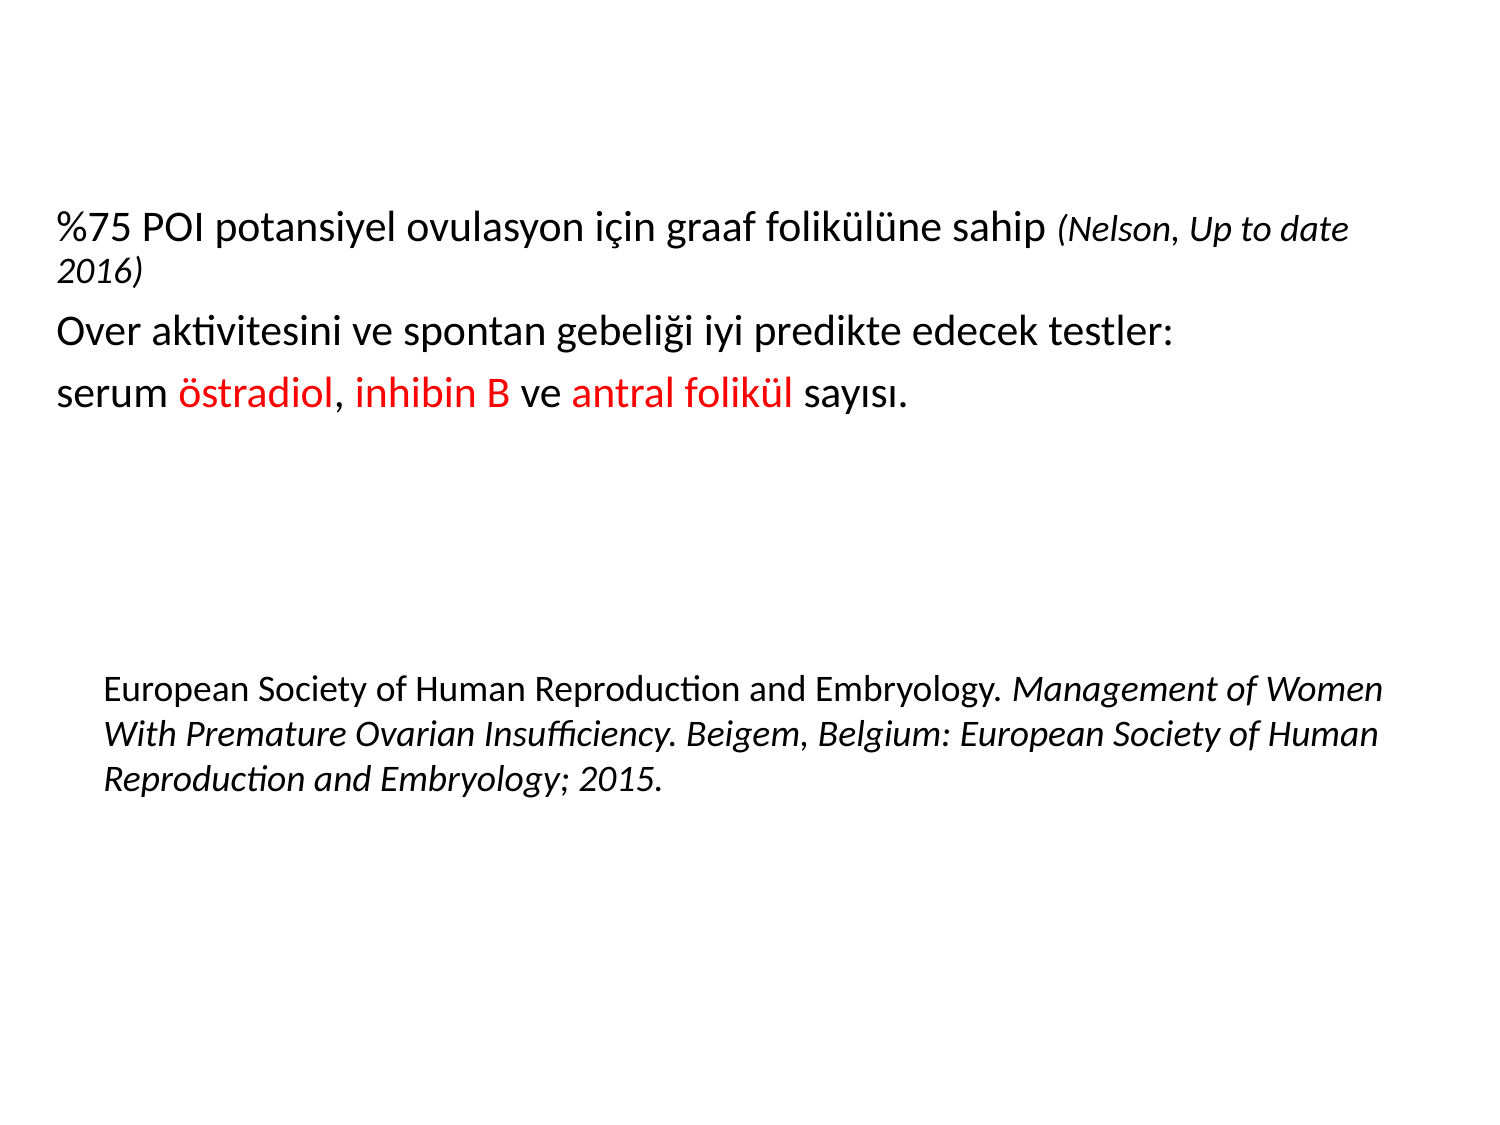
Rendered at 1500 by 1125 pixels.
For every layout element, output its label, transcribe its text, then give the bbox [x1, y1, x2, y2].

text_box European Society of Human Reproduction and Embryology. Management of Women With Premature Ovarian Insufficiency. Beigem, Belgium: European Society of Human Reproduction and Embryology; 2015. [88, 656, 1471, 807]
list %75 POI potansiyel ovulasyon için graaf folikülüne sahip (Nelson, Up to date 2016) Over aktivitesini ve spontan gebeliği iyi predikte edecek testler: serum östradiol, inhibin B ve antral folikül sayısı. [41, 196, 1459, 662]
